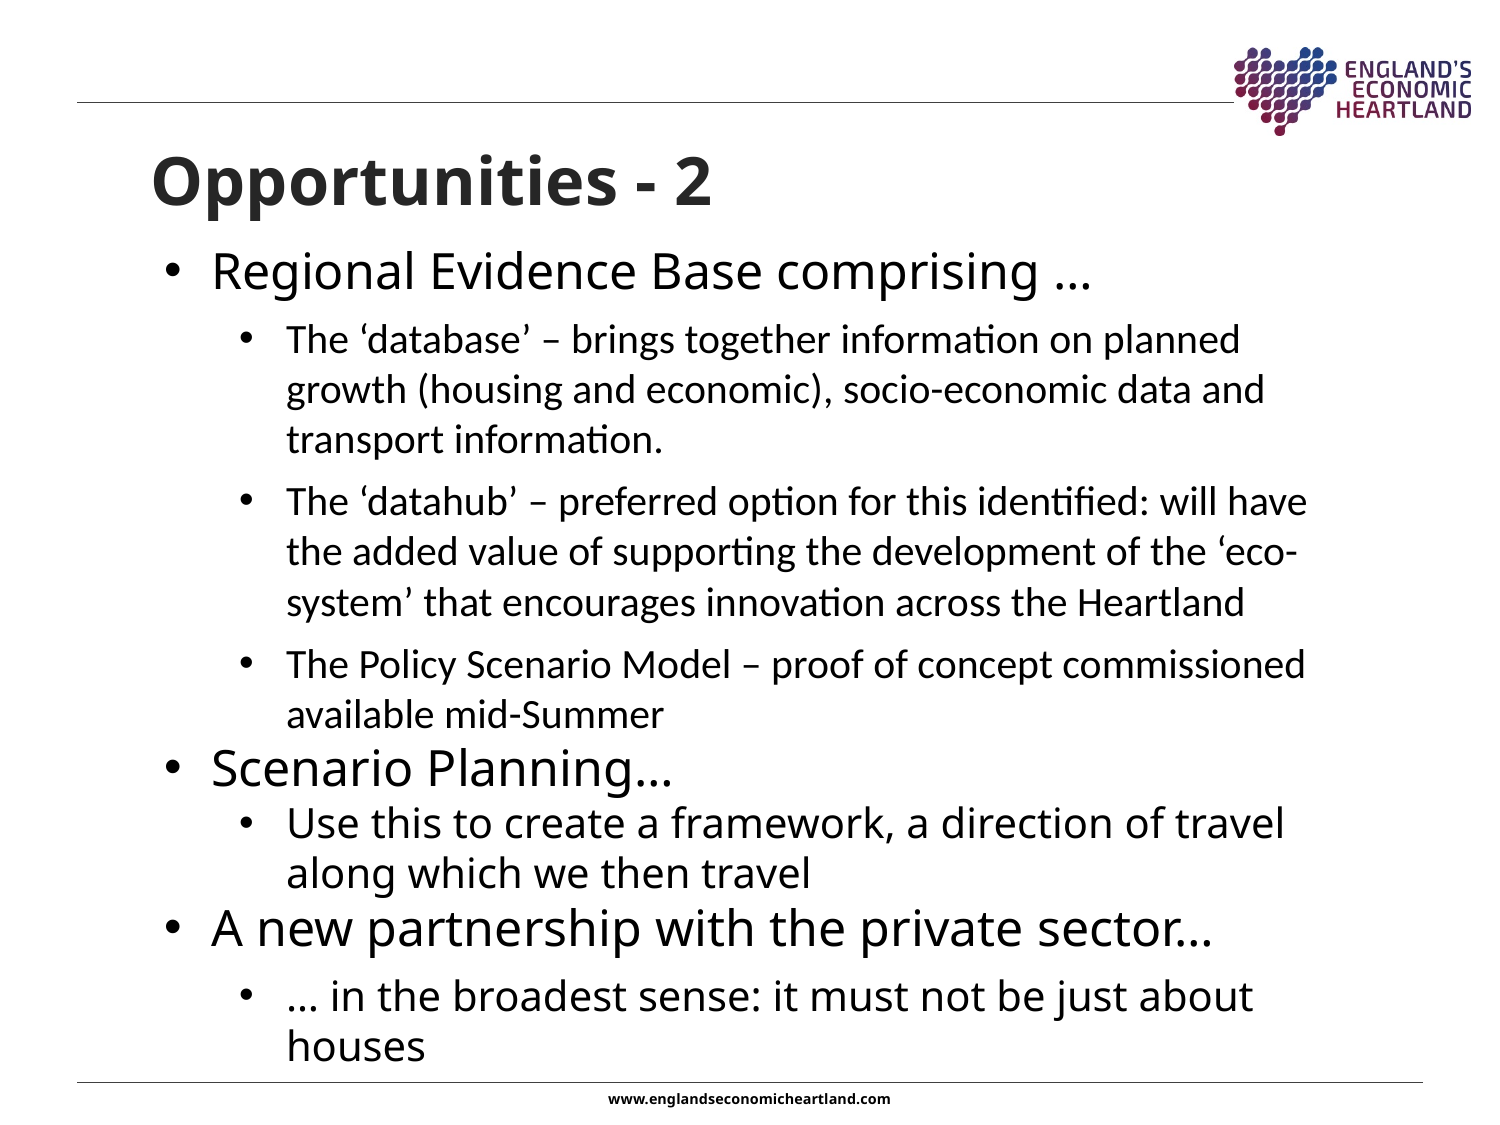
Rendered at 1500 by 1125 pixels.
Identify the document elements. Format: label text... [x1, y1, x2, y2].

picture [1233, 47, 1471, 136]
text_box [64, 54, 1228, 114]
text_box Regional Evidence Base comprising … The ‘database’ – brings together information on planned growth (housing and economic), socio-economic data and transport information. The ‘datahub’ – preferred option for this identified: will have the added value of supporting the development of the ‘eco-system’ that encourages innovation across the Heartland The Policy Scenario Model – proof of concept commissioned available mid-Summer Scenario Planning… Use this to create a framework, a direction of travel along which we then travel A new partnership with the private sector… … in the broadest sense: it must not be just about houses [149, 231, 1365, 1062]
text_box www.englandseconomicheartland.com [333, 1090, 1167, 1125]
text_box Opportunities - 2 [135, 137, 1281, 220]
